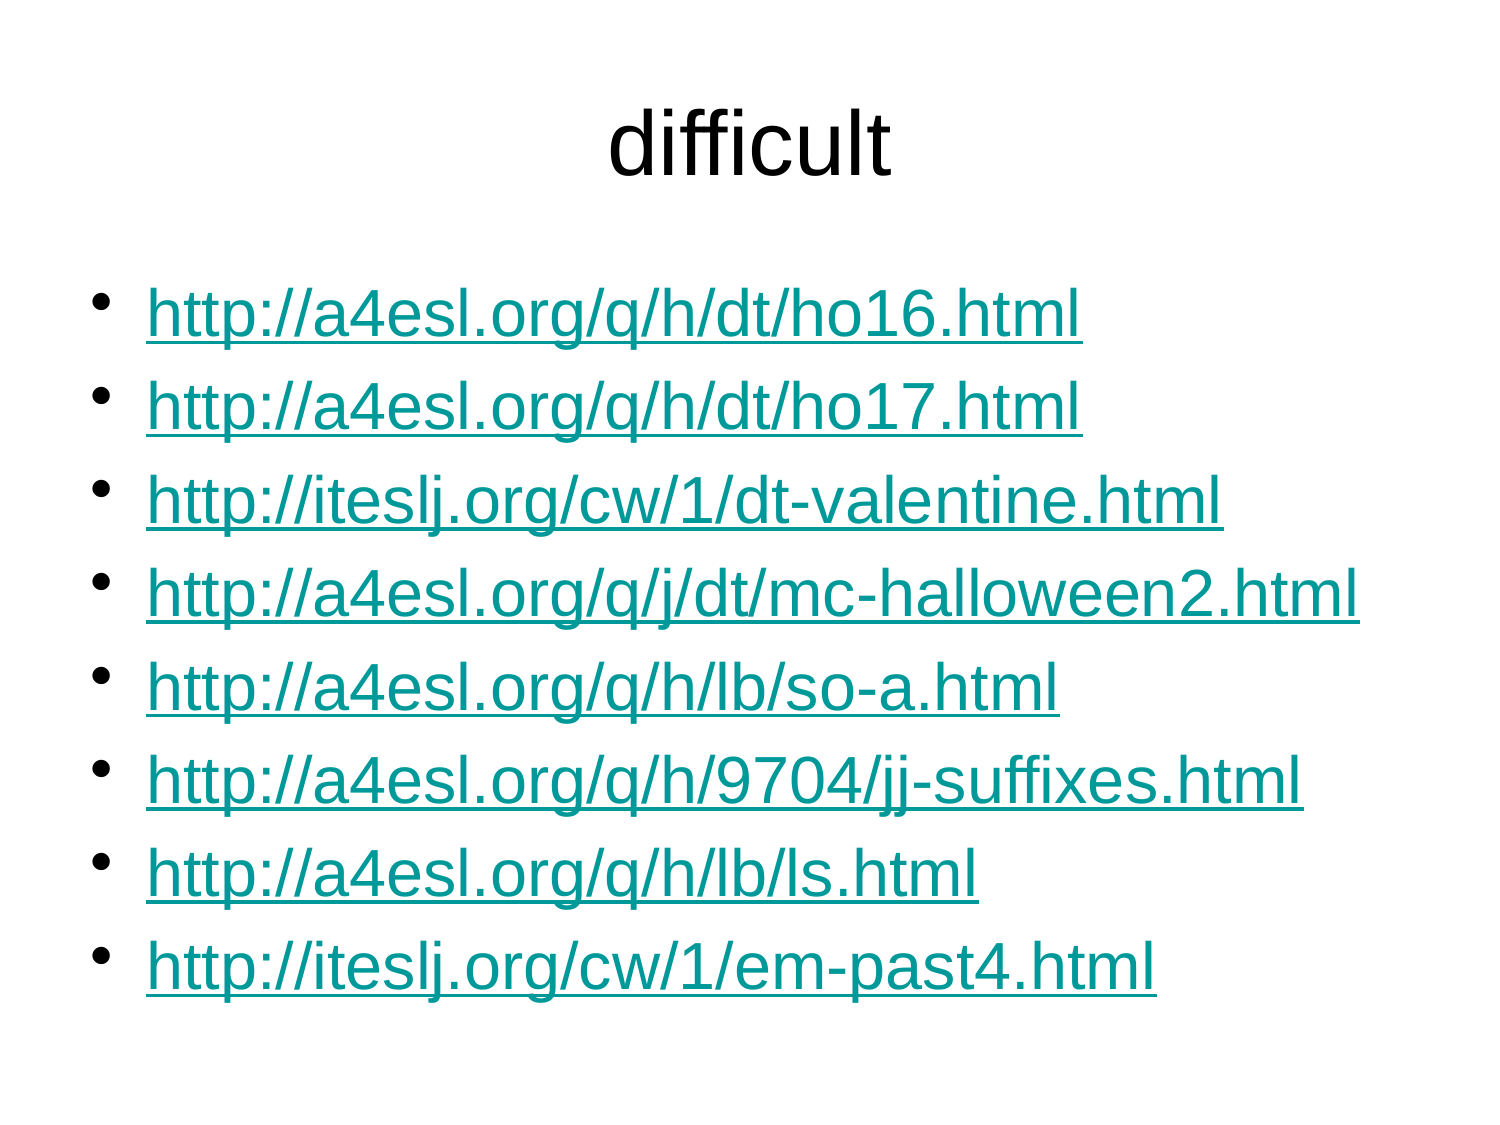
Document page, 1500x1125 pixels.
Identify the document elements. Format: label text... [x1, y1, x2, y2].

list http://a4esl.org/q/h/dt/ho16.html http://a4esl.org/q/h/dt/ho17.html http://iteslj.org/cw/1/dt-valentine.html http://a4esl.org/q/j/dt/mc-halloween2.html http://a4esl.org/q/h/lb/so-a.html http://a4esl.org/q/h/9704/jj-suffixes.html http://a4esl.org/q/h/lb/ls.html http://iteslj.org/cw/1/em-past4.html [74, 262, 1426, 1006]
title difficult [74, 44, 1426, 233]
